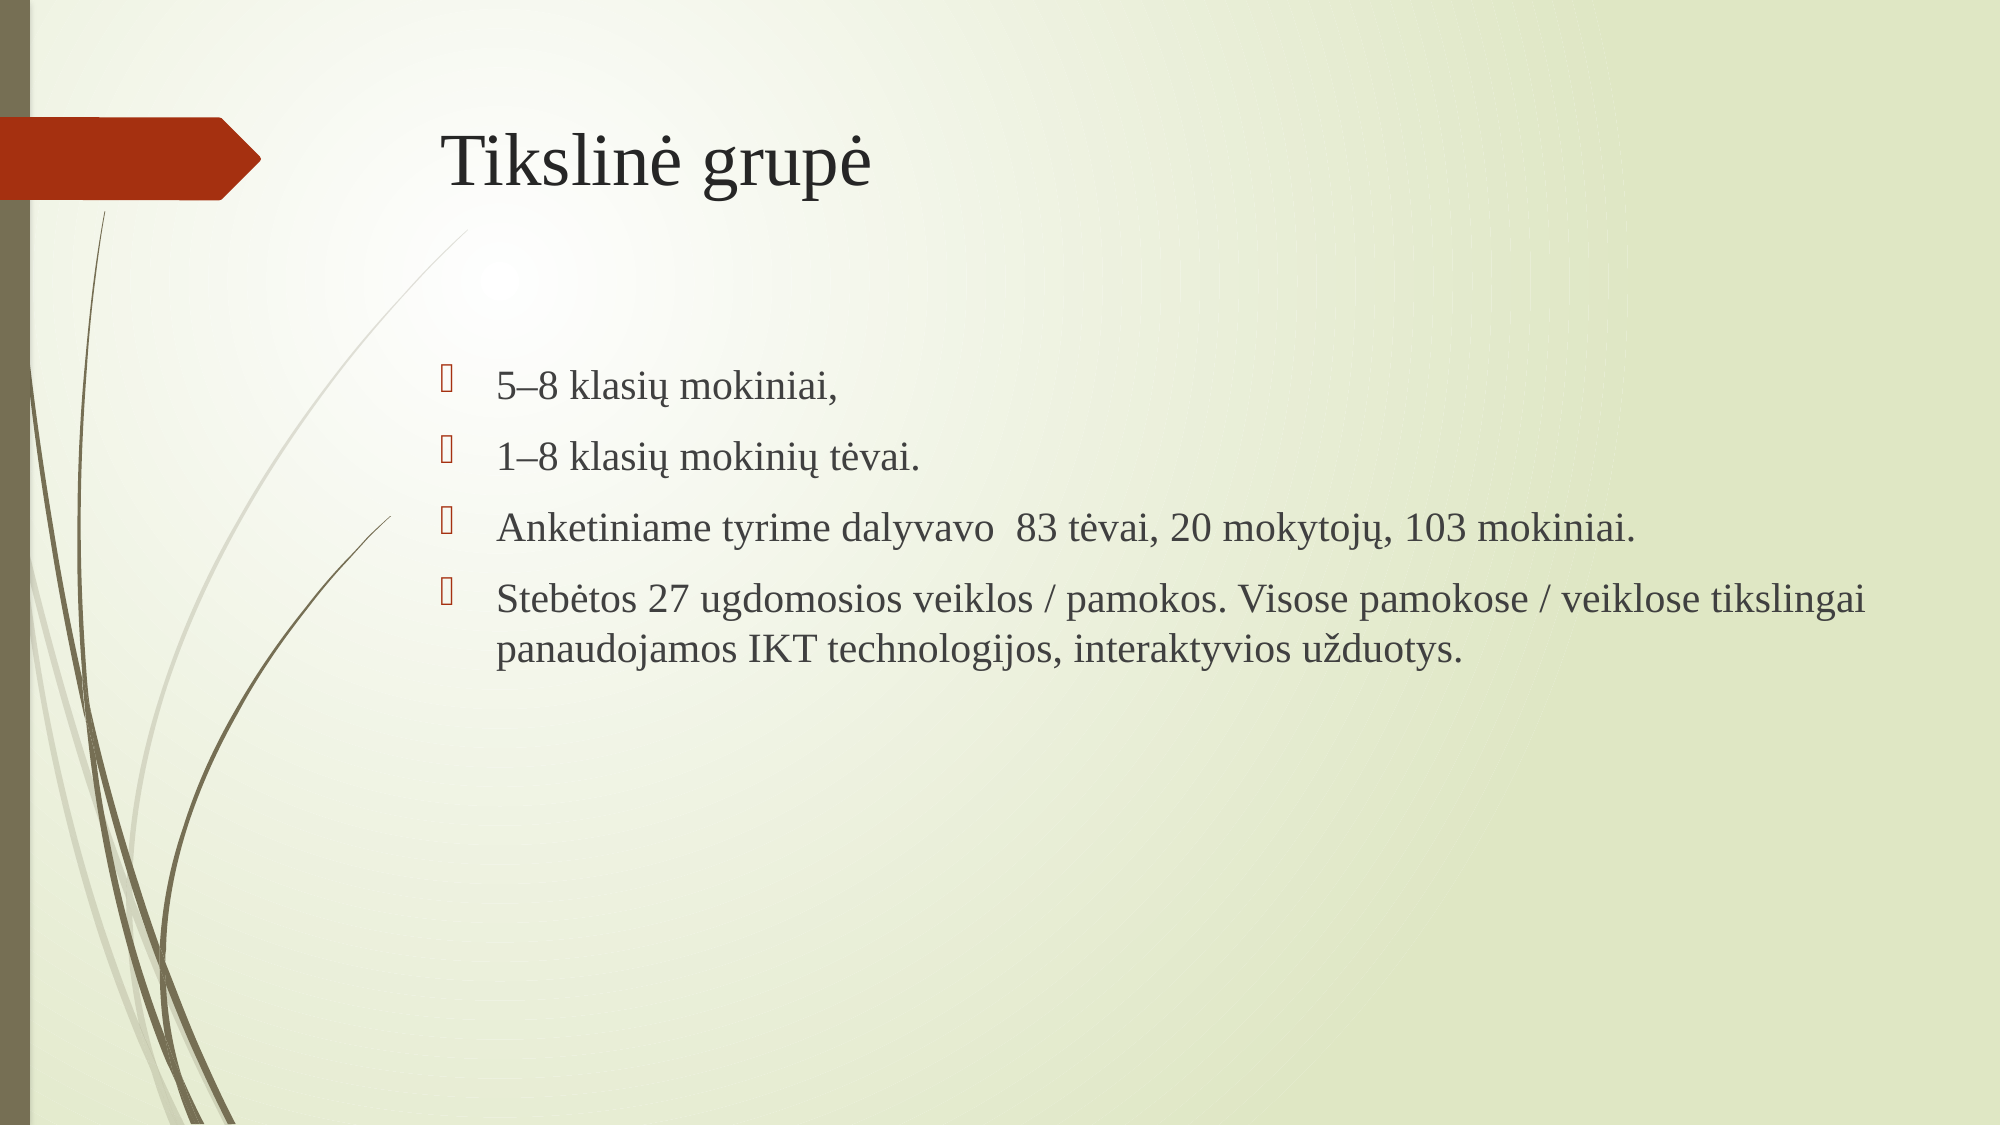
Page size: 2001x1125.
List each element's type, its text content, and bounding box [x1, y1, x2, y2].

list 5–8 klasių mokiniai, 1–8 klasių mokinių tėvai. Anketiniame tyrime dalyvavo 83 tėvai, 20 mokytojų, 103 mokiniai. Stebėtos 27 ugdomosios veiklos / pamokos. Visose pamokose / veiklose tikslingai panaudojamos IKT technologijos, interaktyvios užduotys. [424, 350, 1888, 970]
title Tikslinė grupė [425, 102, 1888, 313]
